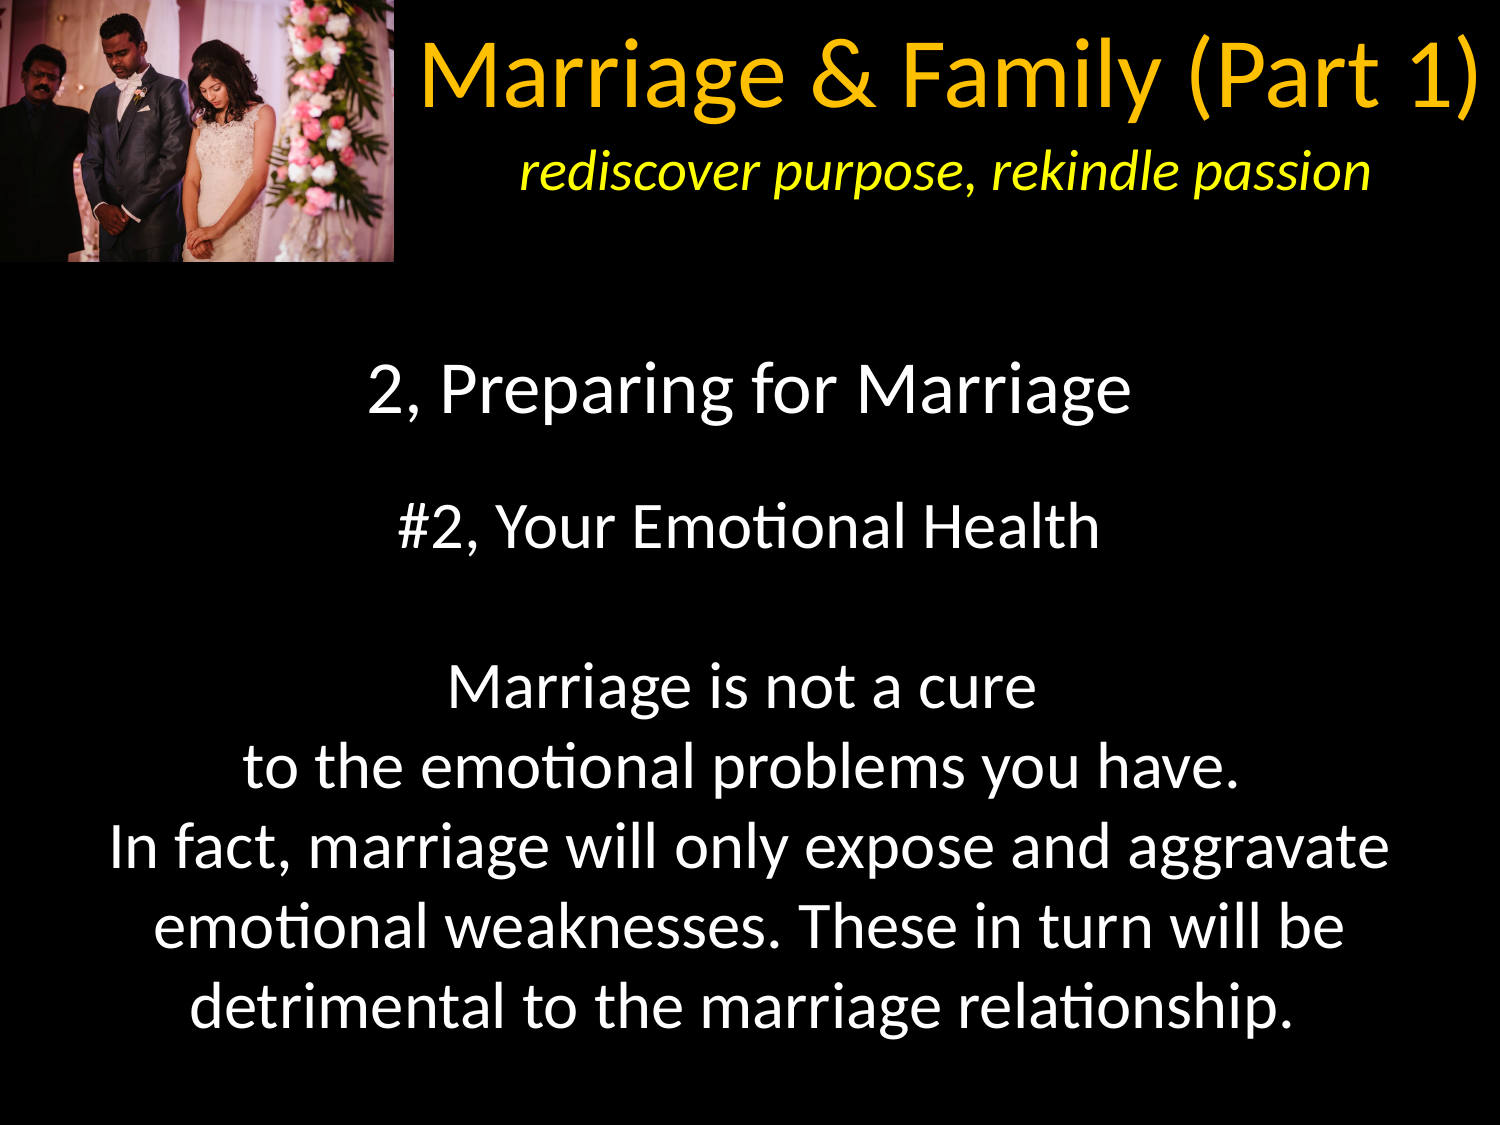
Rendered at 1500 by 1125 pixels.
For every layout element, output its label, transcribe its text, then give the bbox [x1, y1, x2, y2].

text_box #2, Your Emotional Health Marriage is not a cure to the emotional problems you have. In fact, marriage will only expose and aggravate emotional weaknesses. These in turn will be detrimental to the marriage relationship. [0, 474, 1500, 1050]
picture [0, 0, 394, 262]
text_box 2, Preparing for Marriage [0, 331, 1500, 437]
